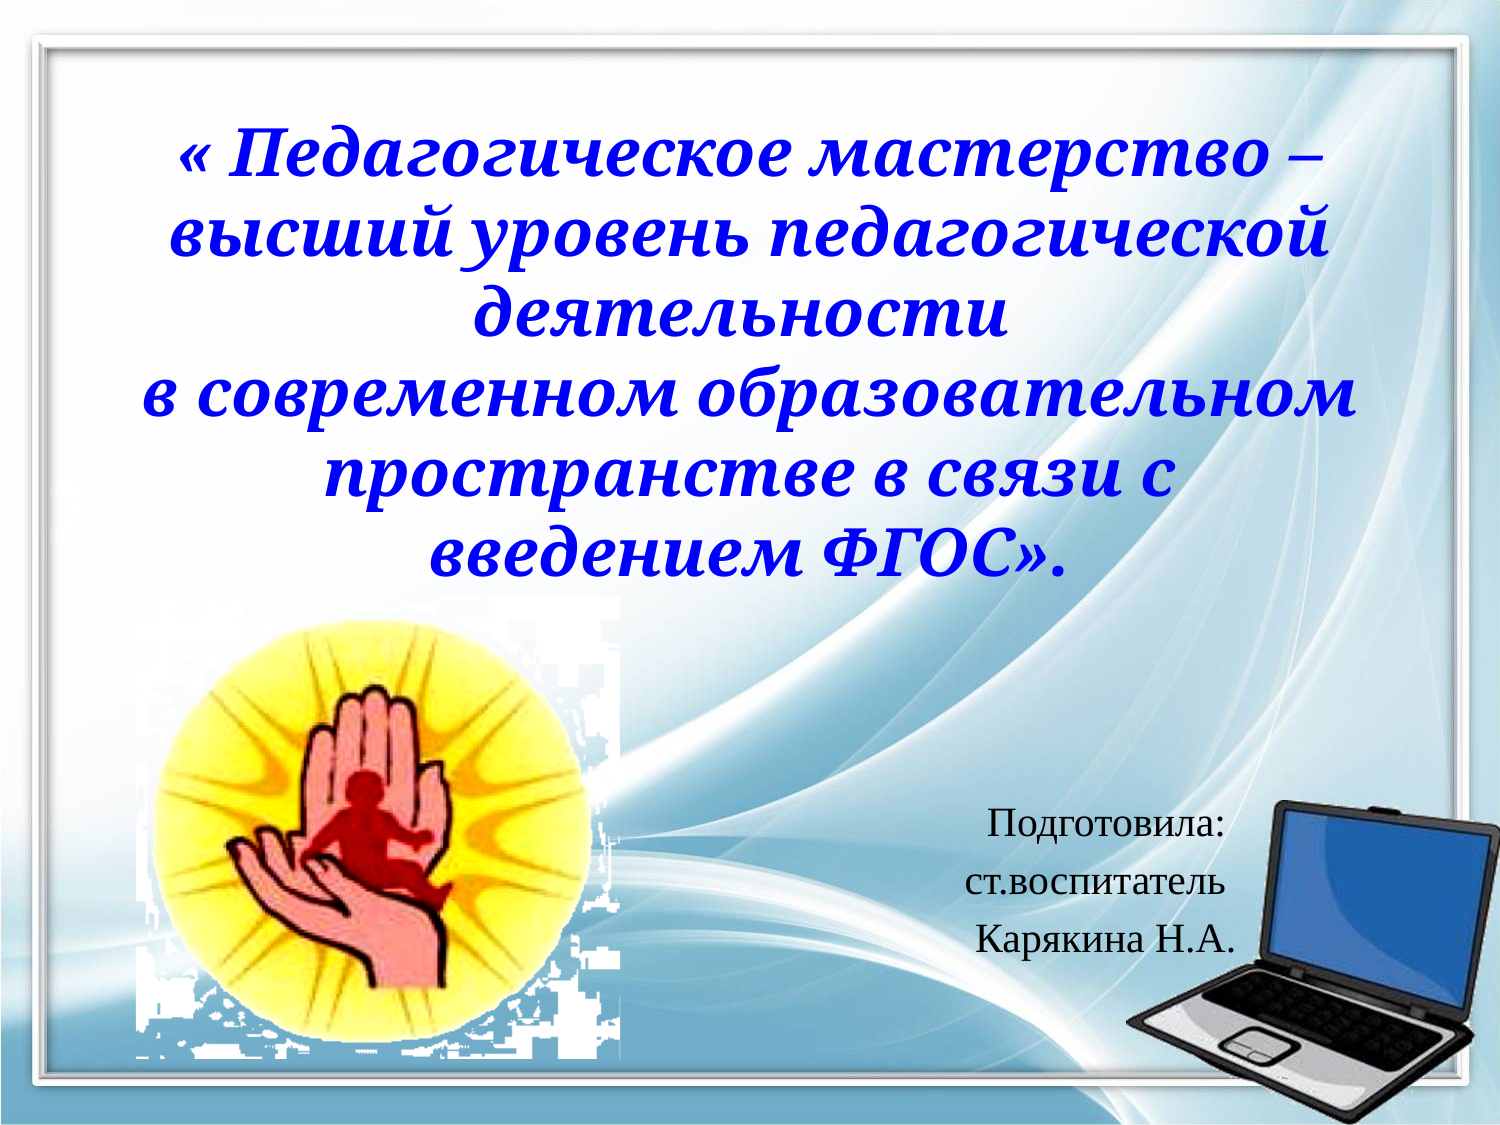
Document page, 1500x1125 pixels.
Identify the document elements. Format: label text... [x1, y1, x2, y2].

title « Педагогическое мастерство –высший уровень педагогической деятельности в современном образовательном пространстве в связи с введением ФГОС». [112, 125, 1388, 634]
picture [0, 0, 1500, 1125]
subtitle Подготовила: ст.воспитатель Карякина Н.А. [844, 786, 1252, 1075]
